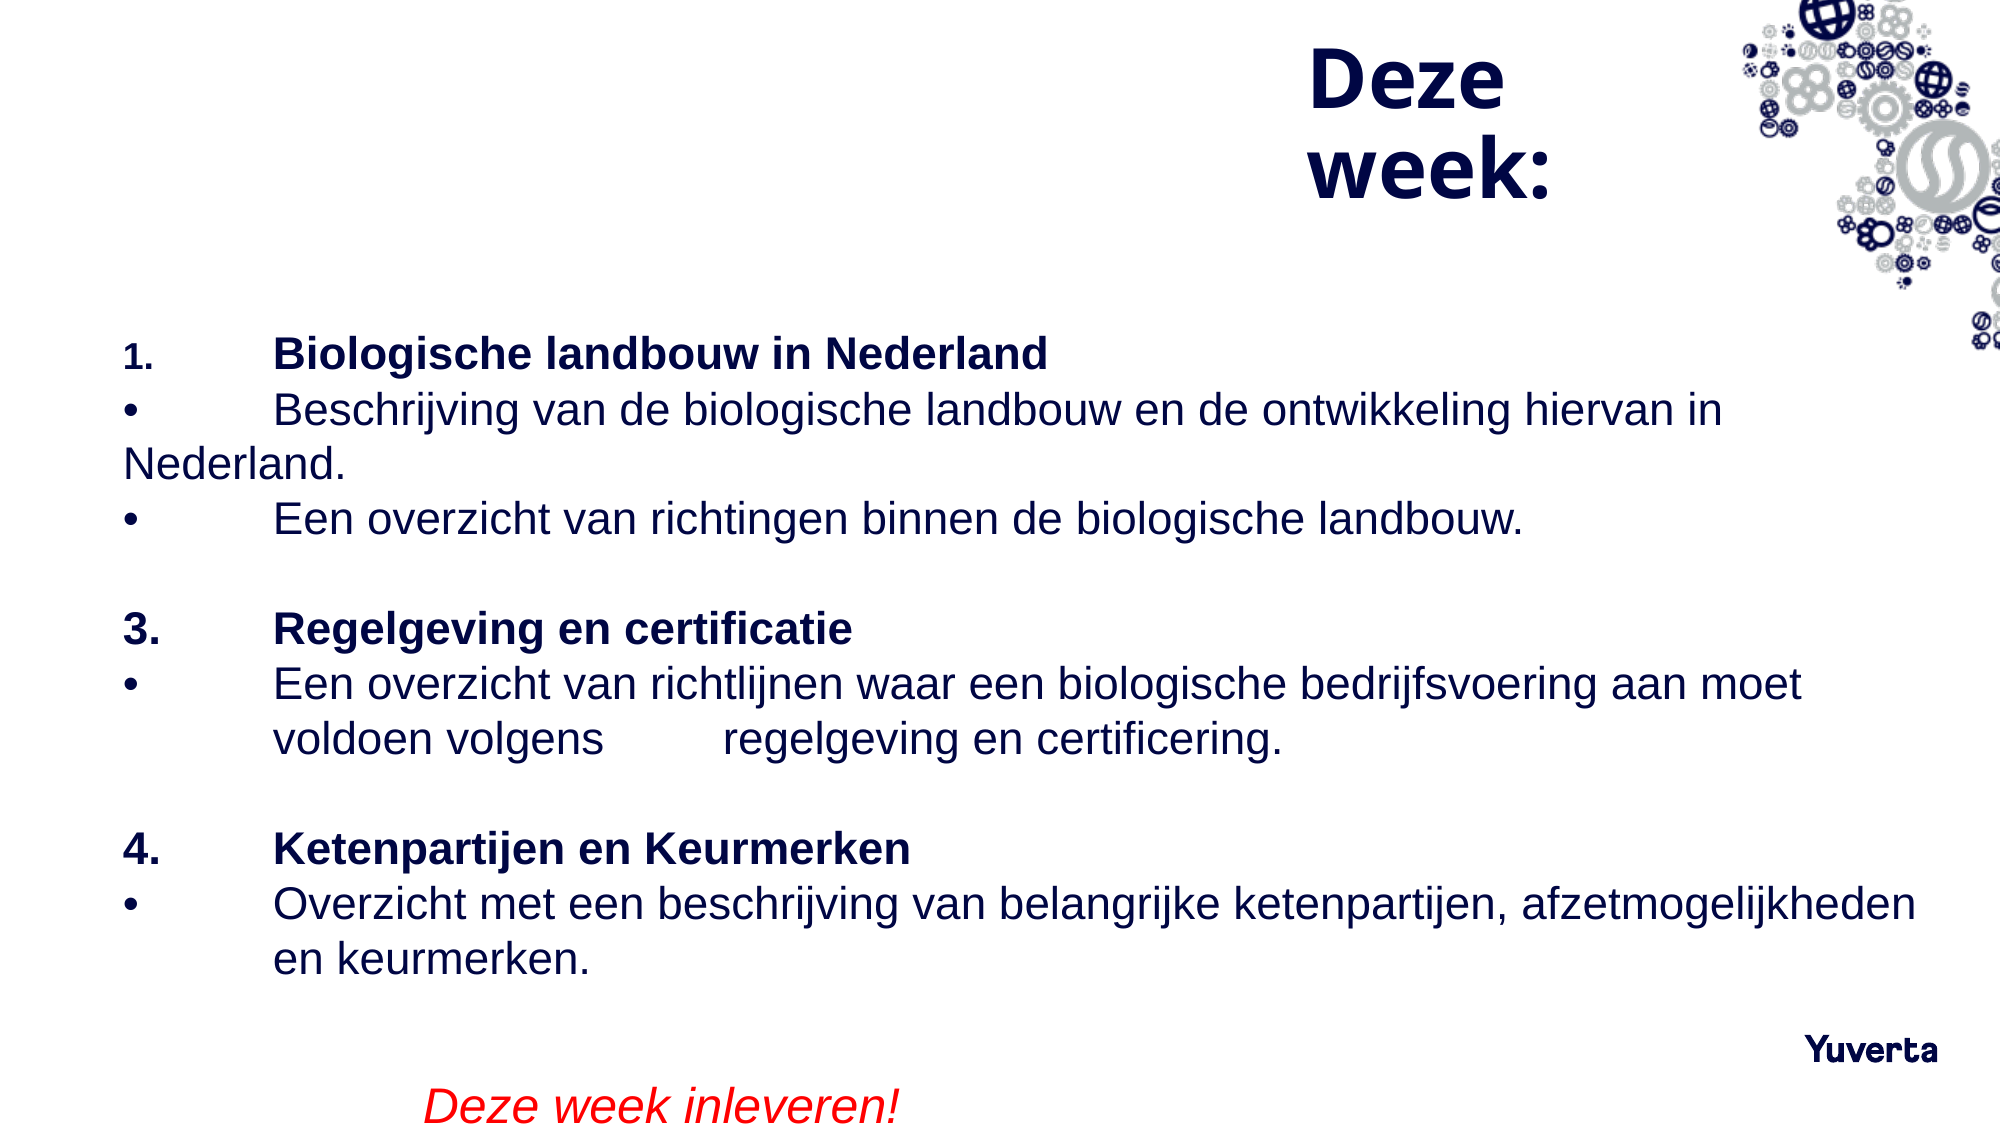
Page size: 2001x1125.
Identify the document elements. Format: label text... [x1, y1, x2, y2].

title Deze week: [1306, 30, 1701, 138]
picture [0, 0, 2000, 1125]
list 1. Biologische landbouw in Nederland • Beschrijving van de biologische landbouw en de ontwikkeling hiervan in Nederland. • Een overzicht van richtingen binnen de biologische landbouw. 3. Regelgeving en certificatie • Een overzicht van richtlijnen waar een biologische bedrijfsvoering aan moet voldoen volgens regelgeving en certificering. 4. Ketenpartijen en Keurmerken • Overzicht met een beschrijving van belangrijke ketenpartijen, afzetmogelijkheden en keurmerken. Deze week inleveren! [122, 324, 1920, 1125]
